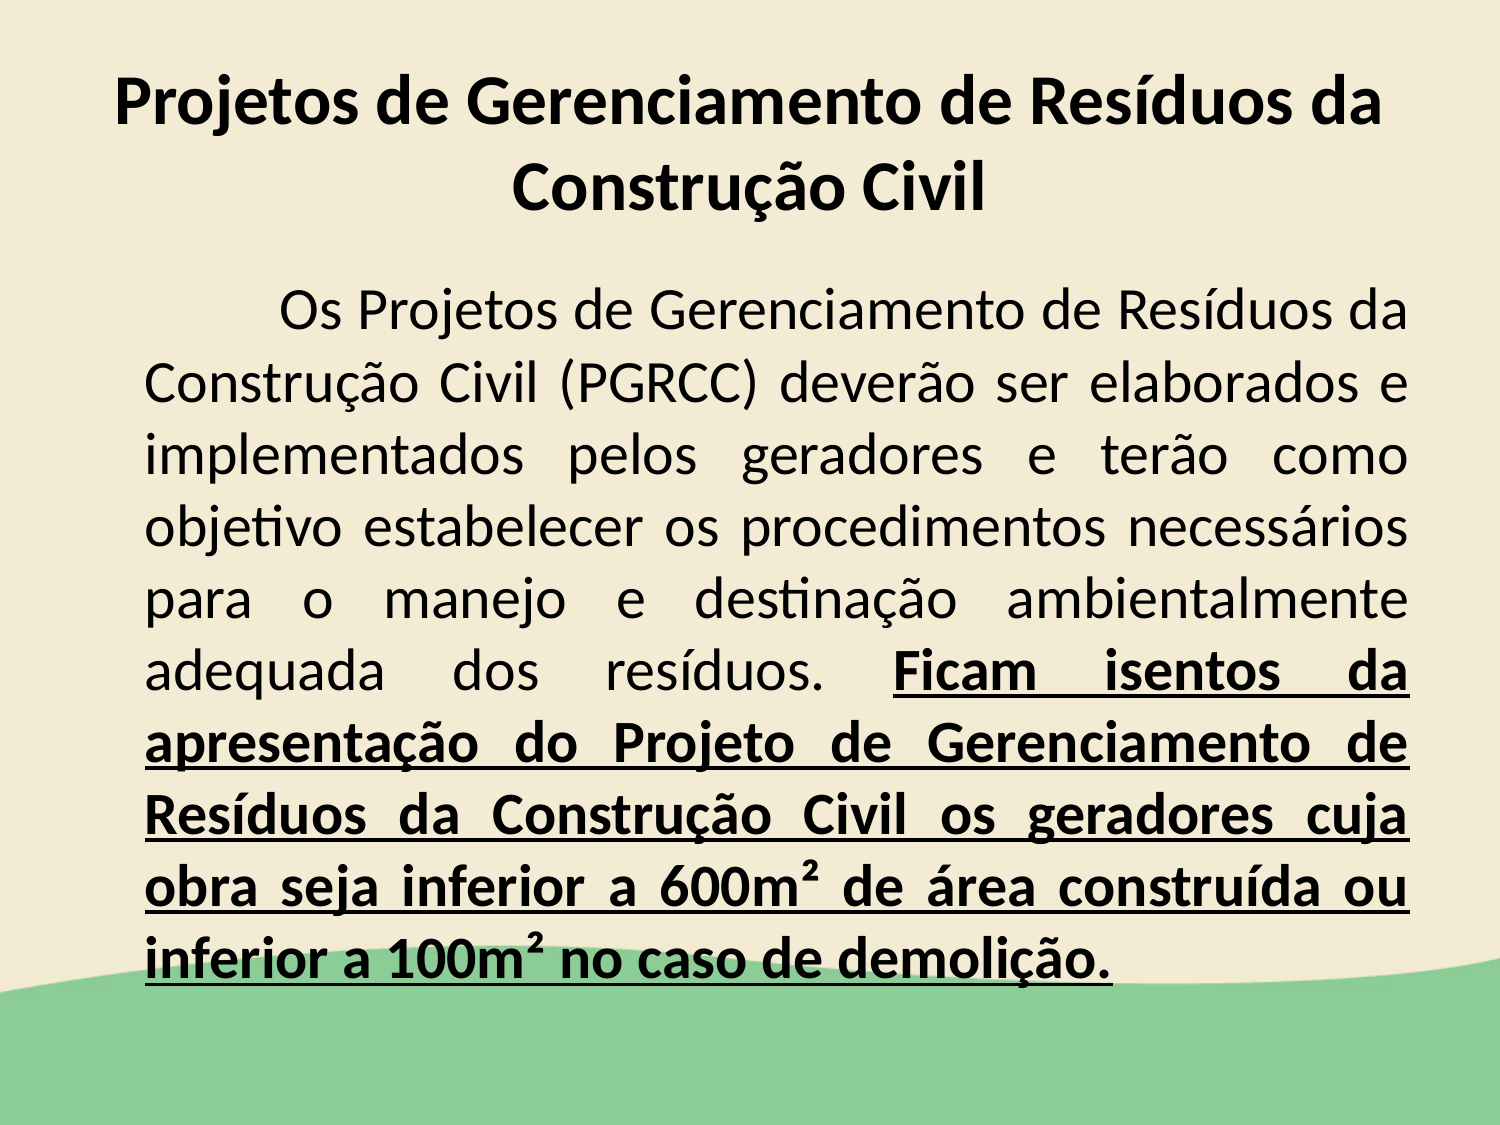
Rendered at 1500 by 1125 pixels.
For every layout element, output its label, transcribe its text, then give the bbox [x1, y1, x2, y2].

list Os Projetos de Gerenciamento de Resíduos da Construção Civil (PGRCC) deverão ser elaborados e implementados pelos geradores e terão como objetivo estabelecer os procedimentos necessários para o manejo e destinação ambientalmente adequada dos resíduos. Ficam isentos da apresentação do Projeto de Gerenciamento de Resíduos da Construção Civil os geradores cuja obra seja inferior a 600m² de área construída ou inferior a 100m² no caso de demolição. [75, 262, 1425, 1005]
picture [0, 0, 1500, 1125]
title Projetos de Gerenciamento de Resíduos da Construção Civil [75, 45, 1425, 233]
